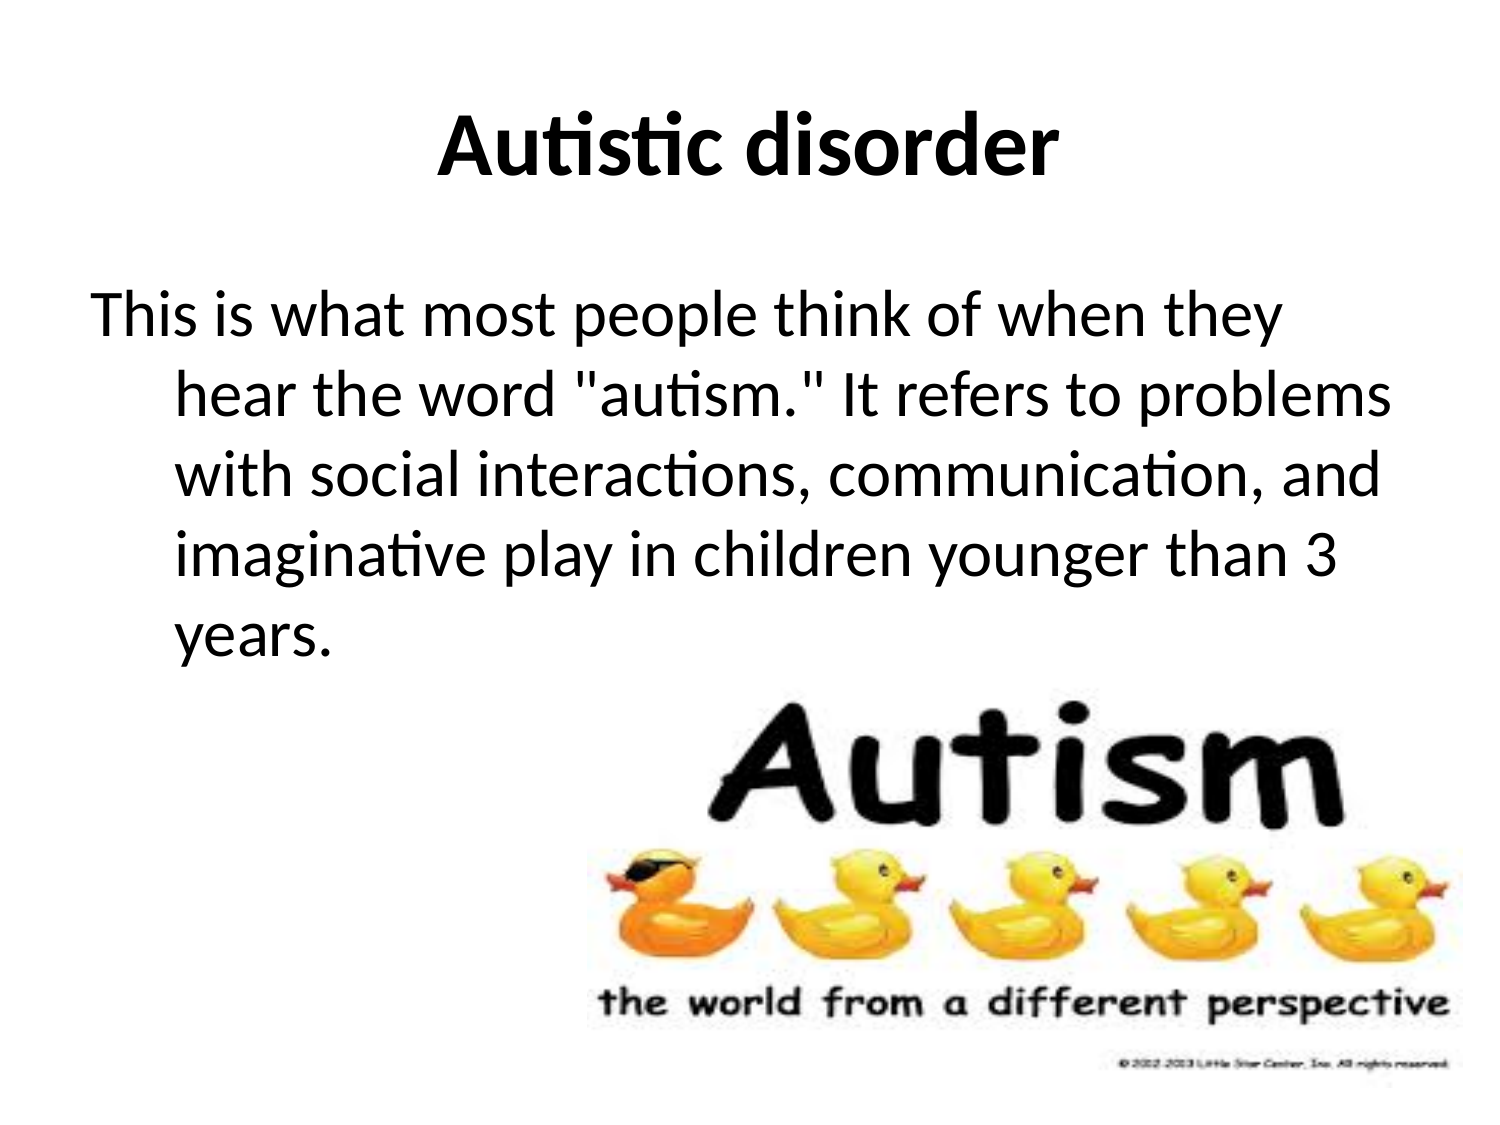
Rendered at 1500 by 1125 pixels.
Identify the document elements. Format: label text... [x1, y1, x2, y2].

title Autistic disorder [75, 45, 1425, 233]
list This is what most people think of when they hear the word "autism." It refers to problems with social interactions, communication, and imaginative play in children younger than 3 years. [75, 262, 1425, 1005]
picture [587, 649, 1463, 1088]
